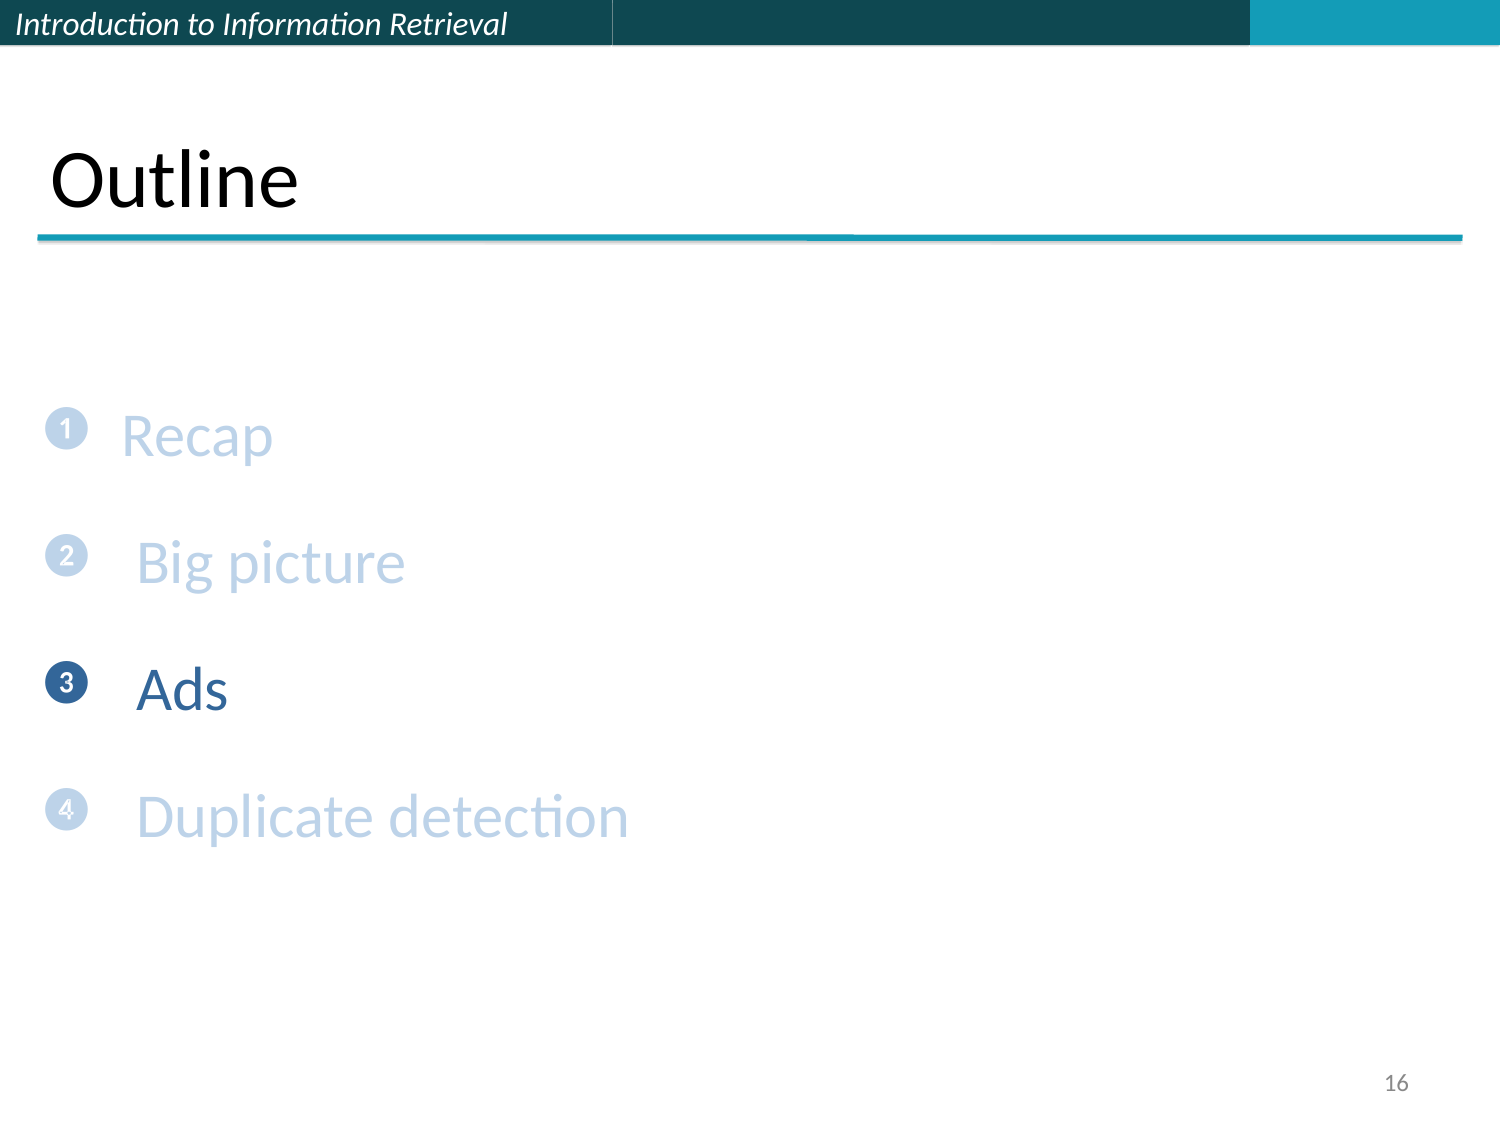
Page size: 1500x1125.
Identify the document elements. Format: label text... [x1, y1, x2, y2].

title Outline [34, 16, 1385, 222]
slide_number 16 [1074, 1058, 1425, 1105]
text_box Recap Big picture Ads Duplicate detection [22, 222, 1418, 998]
